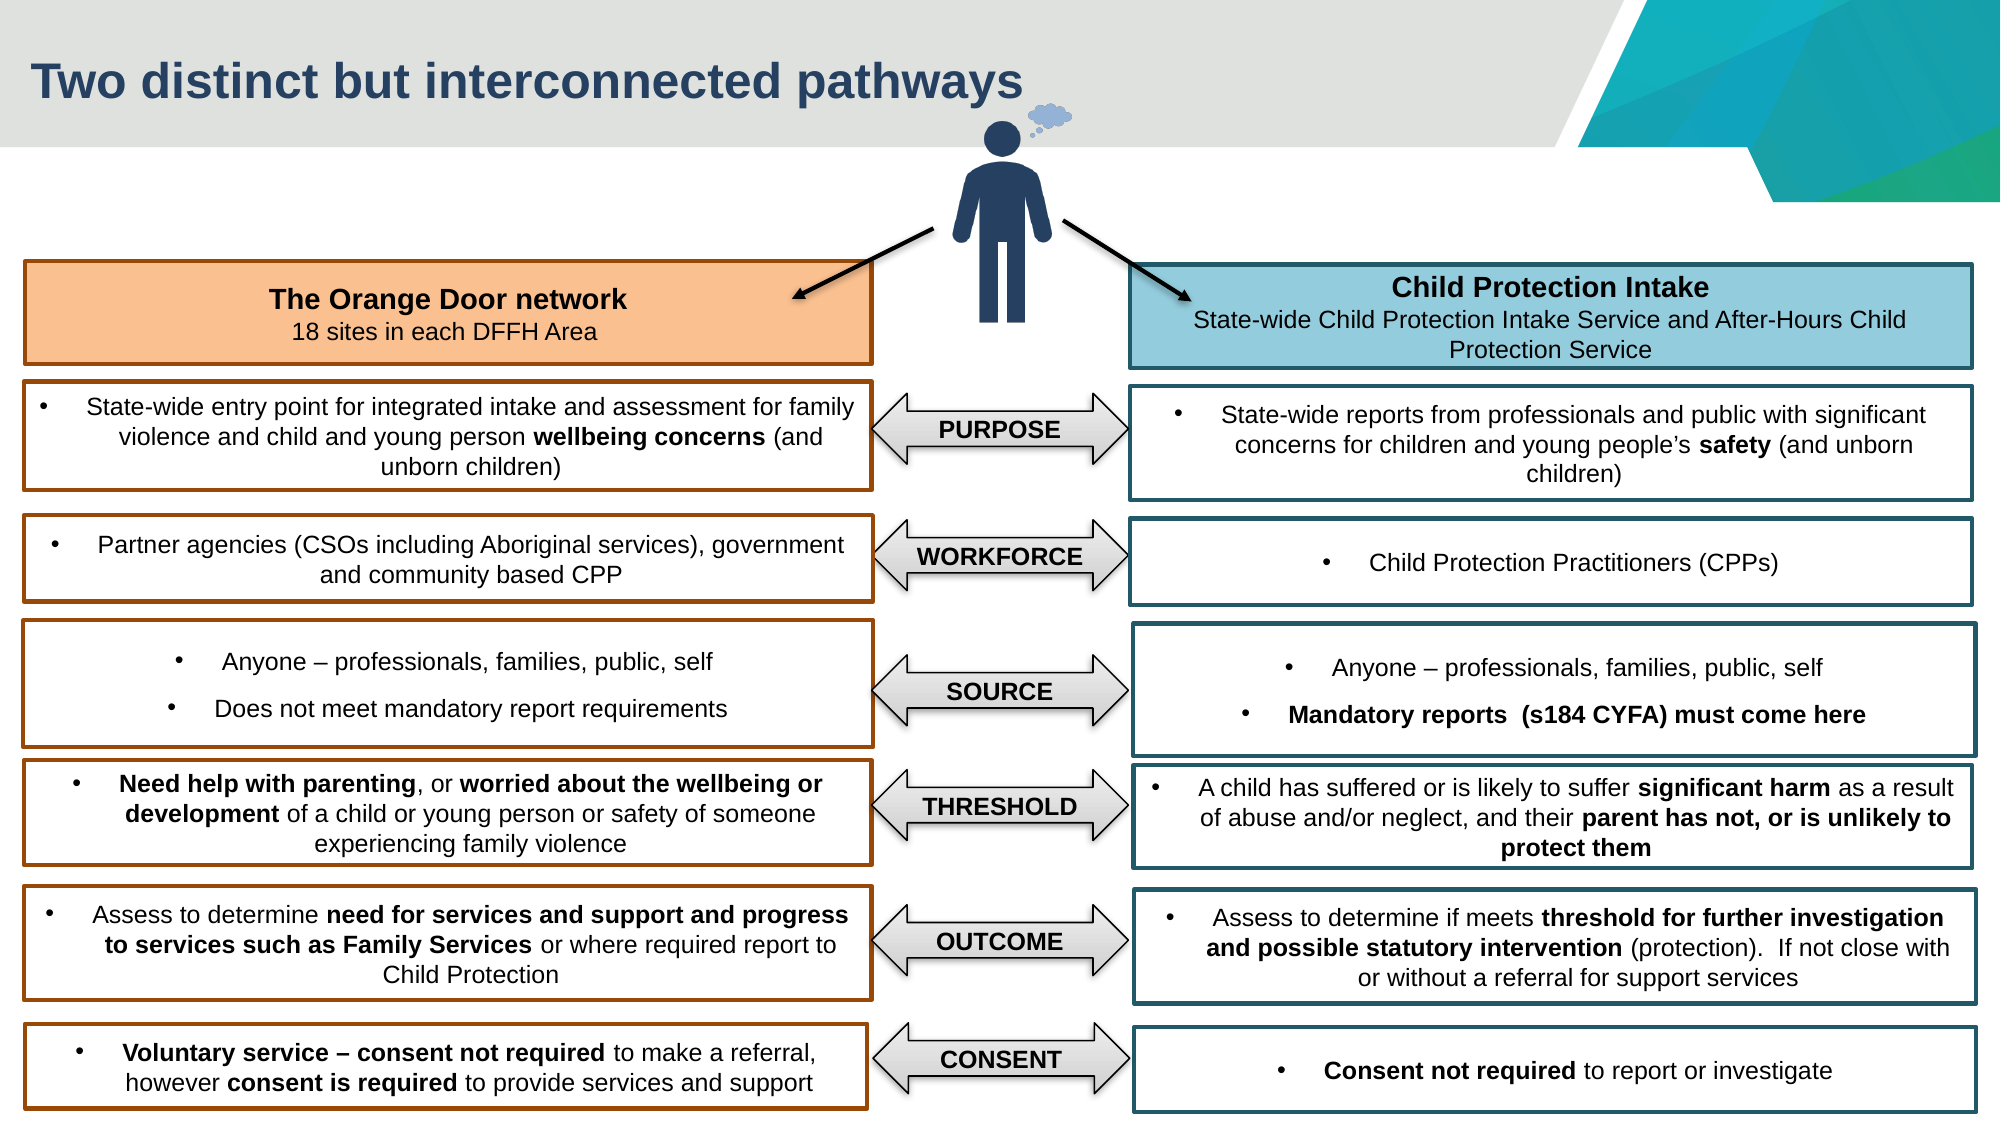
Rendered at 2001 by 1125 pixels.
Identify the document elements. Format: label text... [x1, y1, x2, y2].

text_box Assess to determine need for services and support and progress to services such as Family Services or where required report to Child Protection [22, 884, 874, 1002]
text_box WORKFORCE [875, 519, 1128, 592]
text_box Assess to determine if meets threshold for further investigation and possible statutory intervention (protection). If not close with or without a referral for support services [1132, 887, 1978, 1006]
title Two distinct but interconnected pathways [30, 2, 1448, 149]
text_box Child Protection Practitioners (CPPs) [1128, 516, 1974, 607]
text_box The Orange Door network 18 sites in each DFFH Area [23, 259, 874, 366]
text_box Consent not required to report or investigate [1132, 1025, 1978, 1114]
text_box Anyone – professionals, families, public, self Does not meet mandatory report requirements [21, 618, 875, 749]
text_box PURPOSE [871, 392, 1129, 465]
text_box OUTCOME [871, 904, 1129, 977]
text_box CONSENT [872, 1022, 1131, 1095]
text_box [1062, 220, 1192, 302]
text_box State-wide entry point for integrated intake and assessment for family violence and child and young person wellbeing concerns (and unborn children) [22, 379, 874, 492]
text_box Child Protection Intake State-wide Child Protection Intake Service and After-Hours Child Protection Service [1128, 262, 1974, 370]
text_box Need help with parenting, or worried about the wellbeing or development of a child or young person or safety of someone experiencing family violence [22, 758, 874, 867]
text_box THRESHOLD [871, 768, 1129, 842]
text_box SOURCE [871, 654, 1129, 727]
picture [0, 0, 2001, 1125]
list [893, 114, 1111, 330]
text_box Partner agencies (CSOs including Aboriginal services), government and community based CPP [22, 513, 875, 604]
text_box State-wide reports from professionals and public with significant concerns for children and young people’s safety (and unborn children) [1128, 384, 1974, 502]
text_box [791, 228, 934, 300]
text_box Voluntary service – consent not required to make a referral, however consent is required to provide services and support [23, 1022, 869, 1111]
text_box A child has suffered or is likely to suffer significant harm as a result of abuse and/or neglect, and their parent has not, or is unlikely to protect them [1131, 763, 1974, 870]
text_box Anyone – professionals, families, public, self Mandatory reports (s184 CYFA) must come here [1131, 621, 1978, 758]
